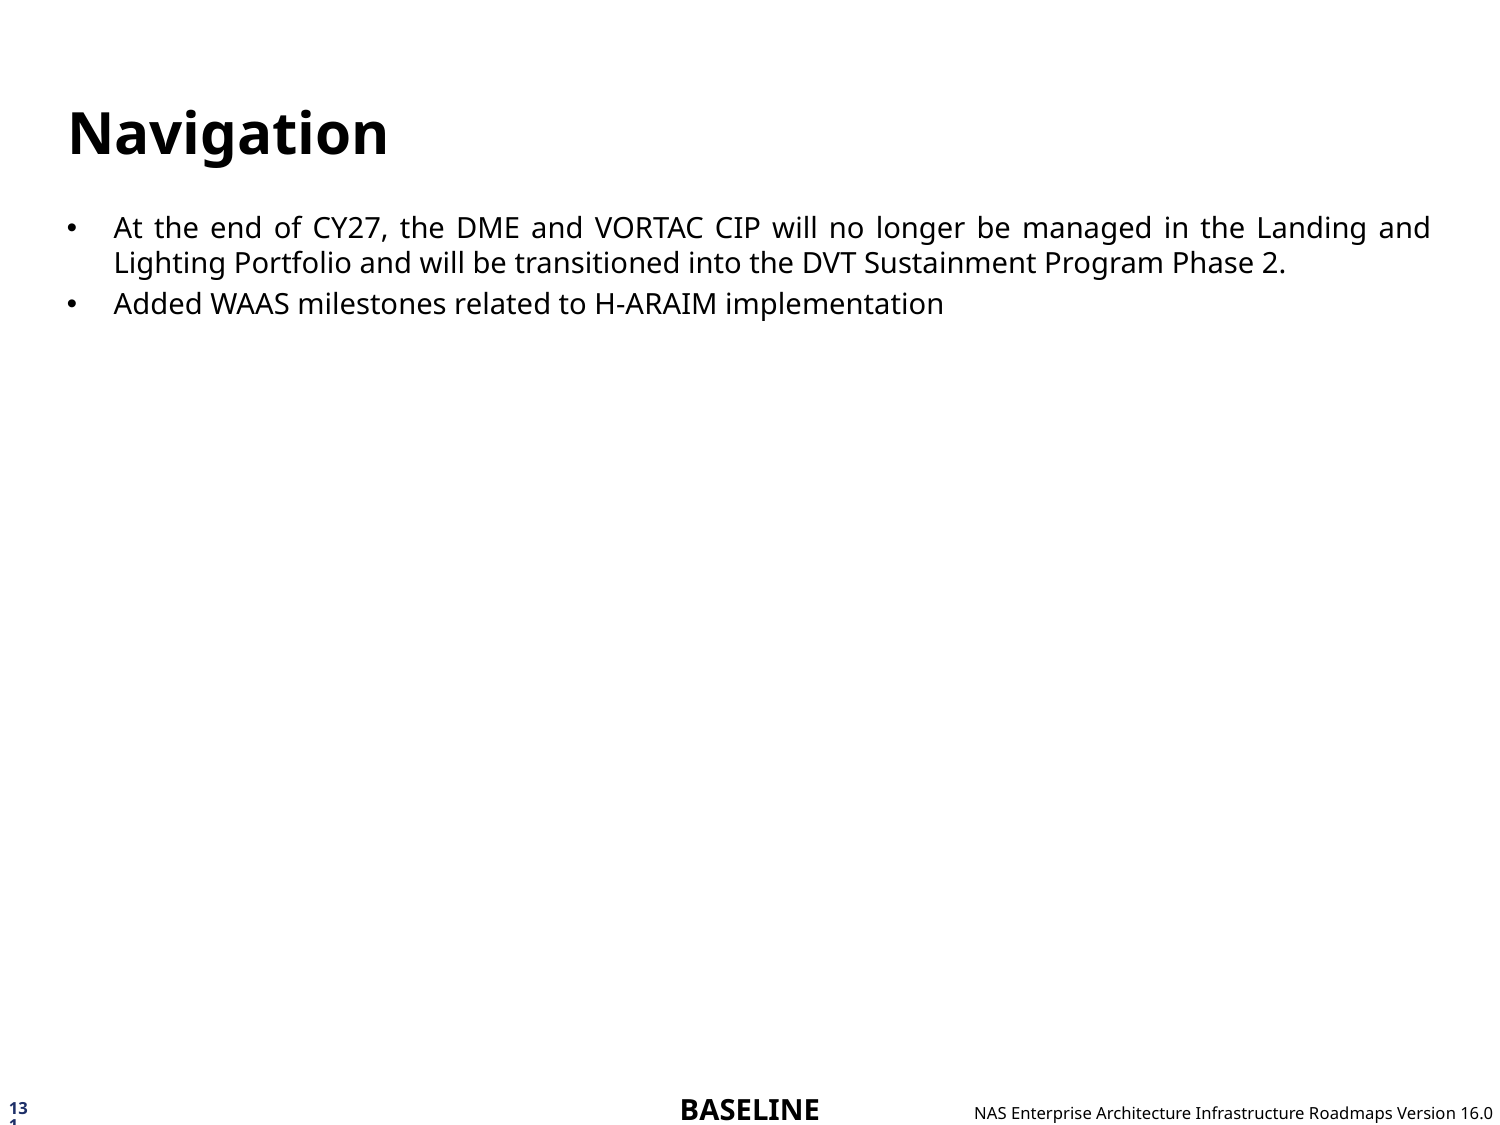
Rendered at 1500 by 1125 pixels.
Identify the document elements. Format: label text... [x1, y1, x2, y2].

title Navigation [52, 76, 1448, 186]
list At the end of CY27, the DME and VORTAC CIP will no longer be managed in the Landing and Lighting Portfolio and will be transitioned into the DVT Sustainment Program Phase 2. Added WAAS milestones related to H-ARAIM implementation [52, 202, 1448, 1028]
slide_number 131 [8, 1098, 31, 1119]
